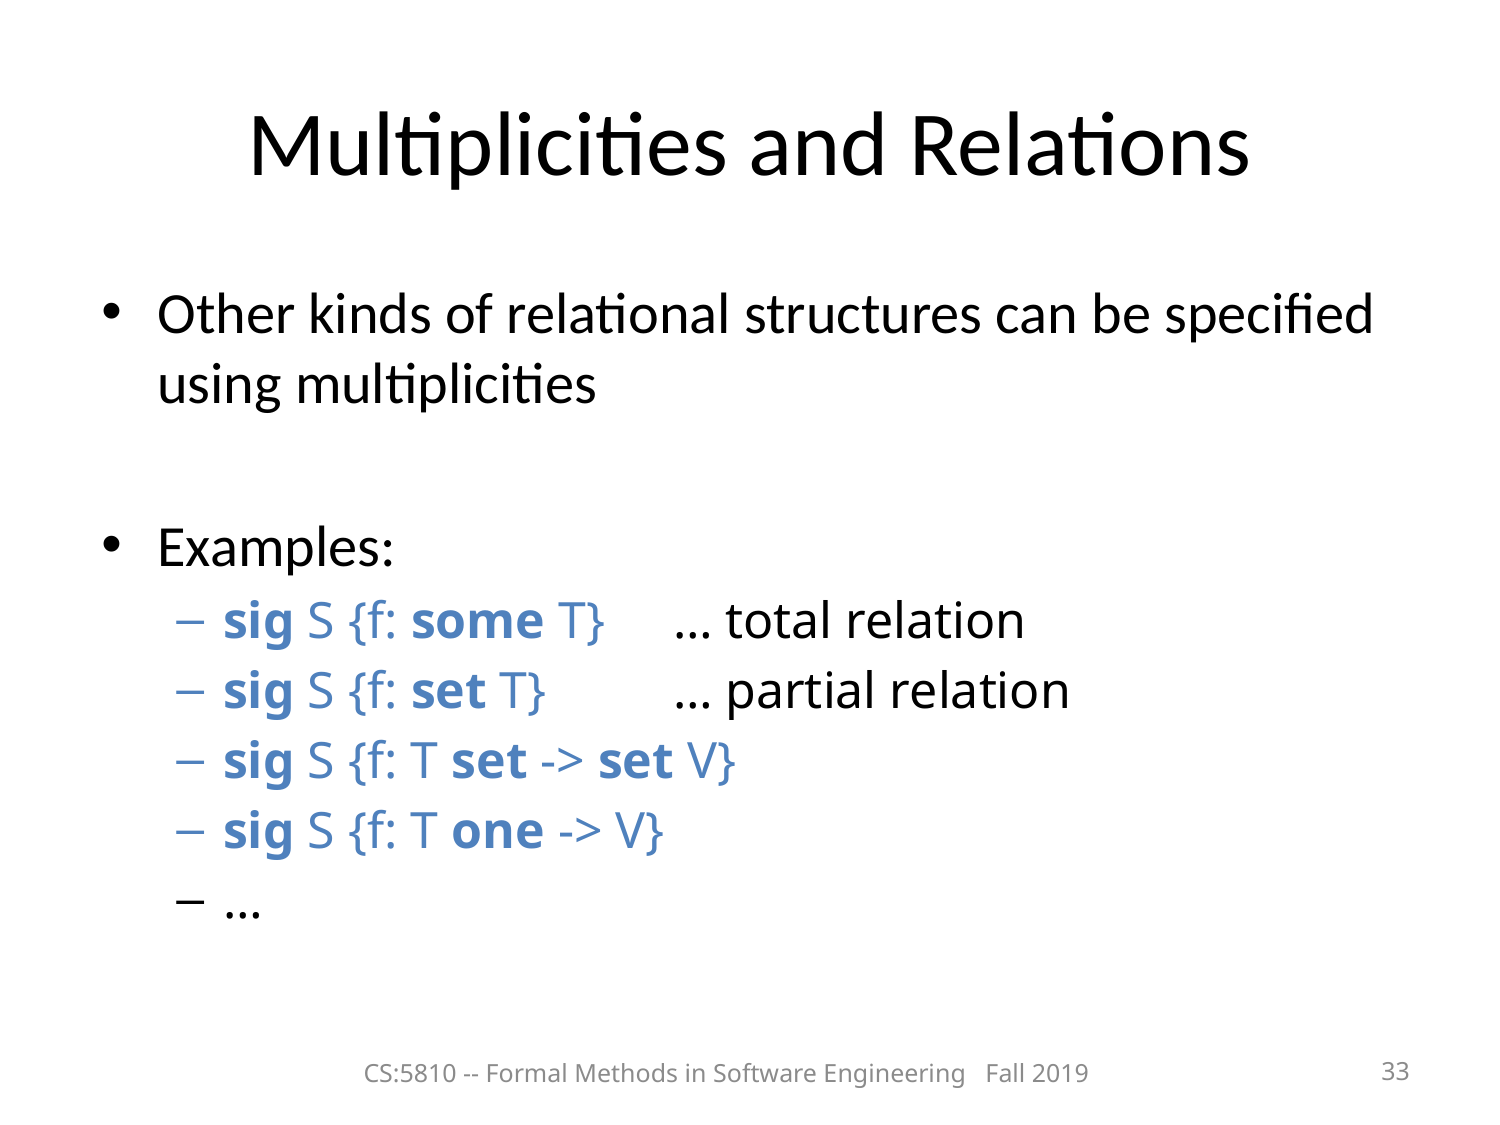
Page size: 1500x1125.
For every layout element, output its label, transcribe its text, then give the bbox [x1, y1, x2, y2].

text_box CS:5810 -- Formal Methods in Software Engineering Fall 2019 [330, 1042, 1124, 1103]
text_box Other kinds of relational structures can be specified using multiplicities Examples: sig S {f: some T} … total relation sig S {f: set T} … partial relation sig S {f: T set -> set V} sig S {f: T one -> V} … [86, 267, 1442, 1064]
text_box Multiplicities and Relations [75, 45, 1425, 233]
text_box <number> [1184, 1042, 1425, 1103]
